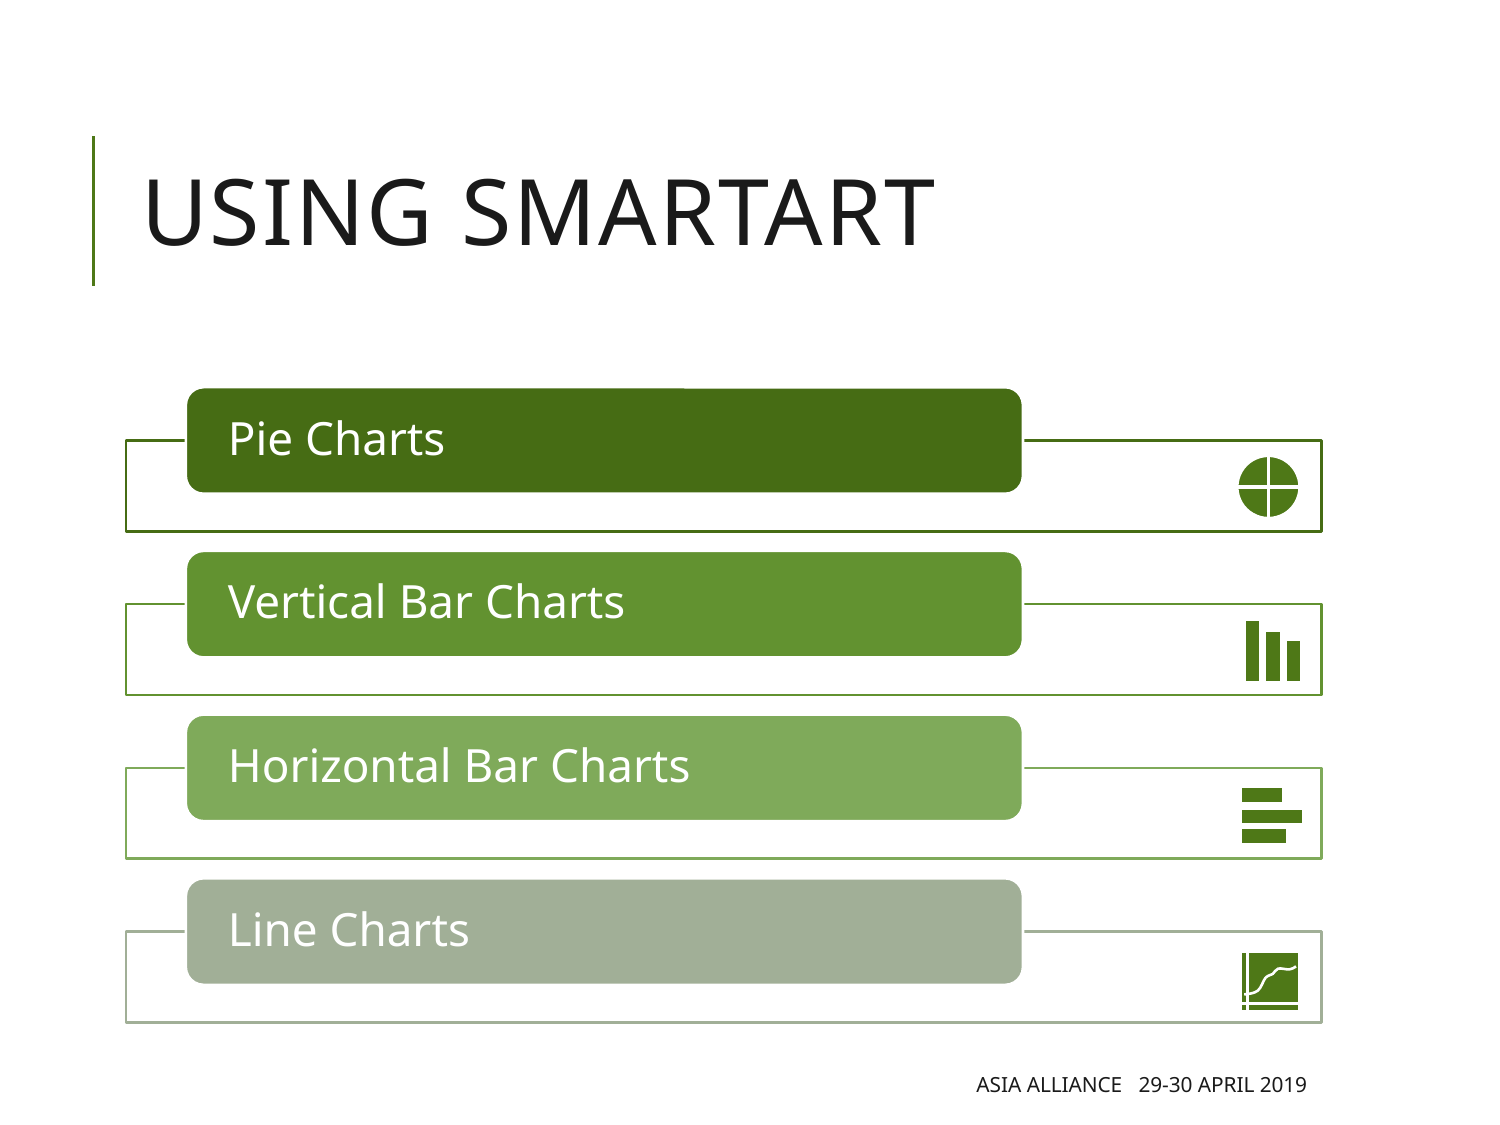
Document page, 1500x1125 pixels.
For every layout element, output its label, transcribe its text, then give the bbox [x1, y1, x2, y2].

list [125, 374, 1323, 1036]
footer Asia Alliance 29-30 April 2019 [595, 1061, 1322, 1107]
title Using SmartART [126, 96, 1322, 342]
